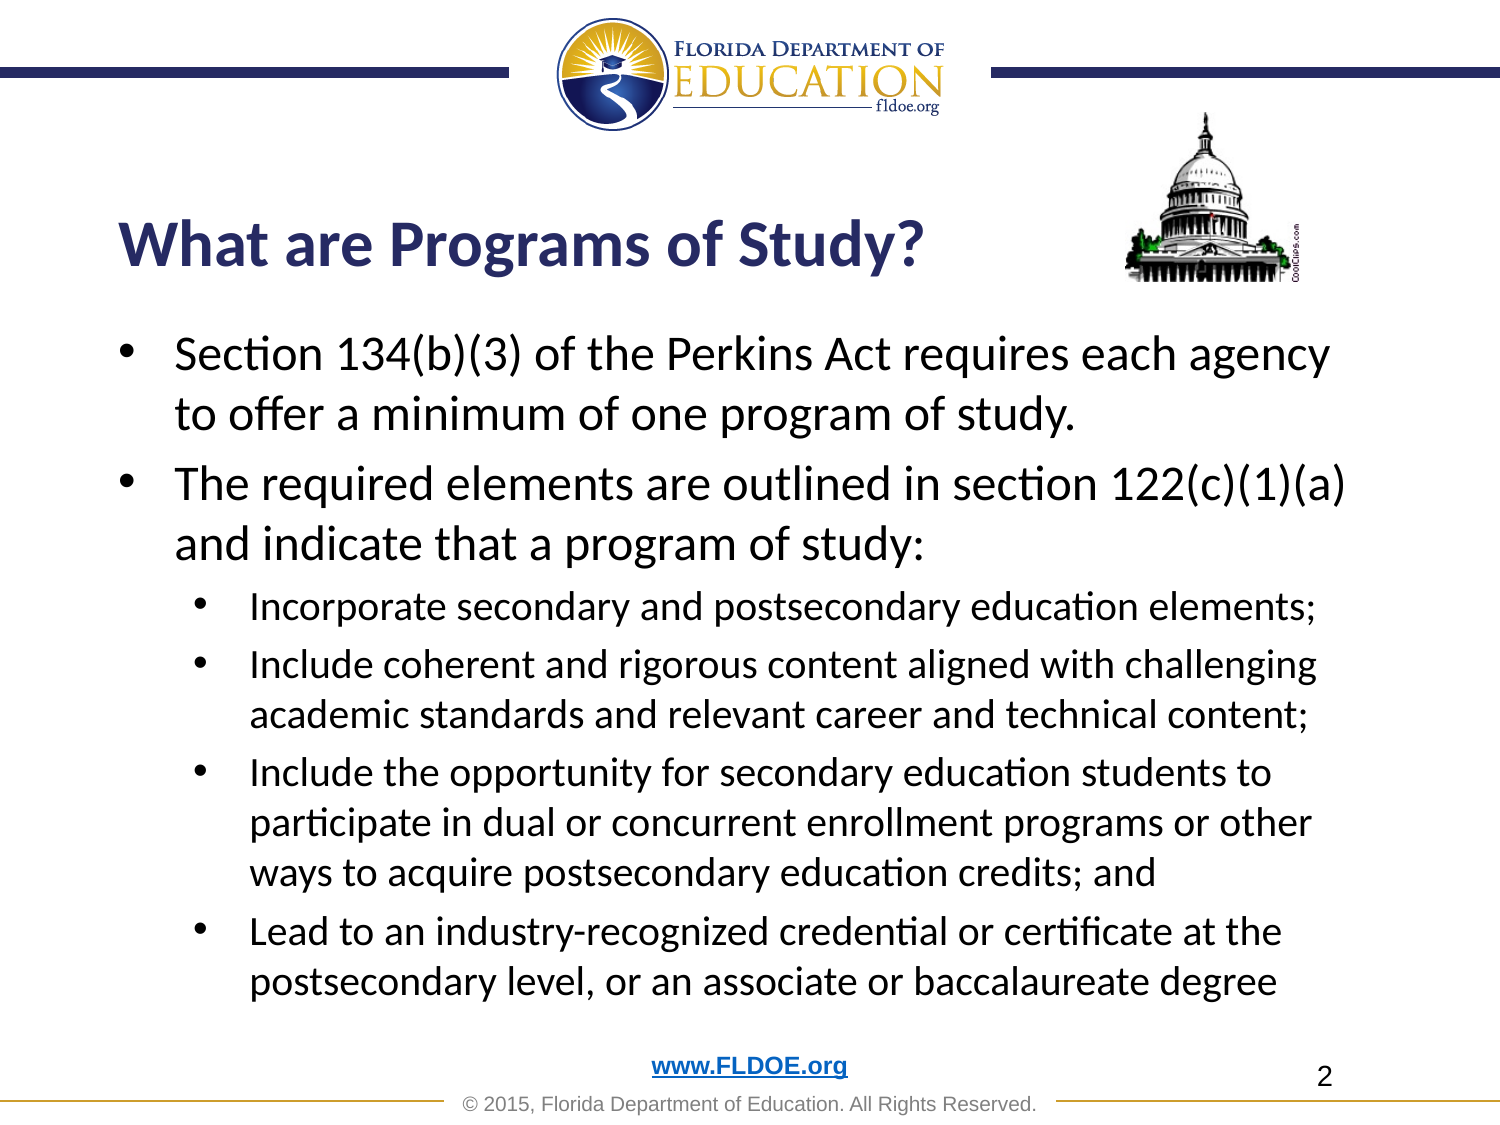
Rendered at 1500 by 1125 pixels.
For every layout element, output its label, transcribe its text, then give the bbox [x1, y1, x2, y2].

picture [538, 3, 962, 145]
title What are Programs of Study? [103, 158, 1397, 289]
slide_number 2 [1149, 1050, 1500, 1110]
picture [1124, 112, 1300, 282]
list Section 134(b)(3) of the Perkins Act requires each agency to offer a minimum of one program of study. The required elements are outlined in section 122(c)(1)(a) and indicate that a program of study: Incorporate secondary and postsecondary education elements; Include coherent and rigorous content aligned with challenging academic standards and relevant career and technical content; Include the opportunity for secondary education students to participate in dual or concurrent enrollment programs or other ways to acquire postsecondary education credits; and Lead to an industry-recognized credential or certificate at the postsecondary level, or an associate or baccalaureate degree [103, 312, 1397, 1028]
